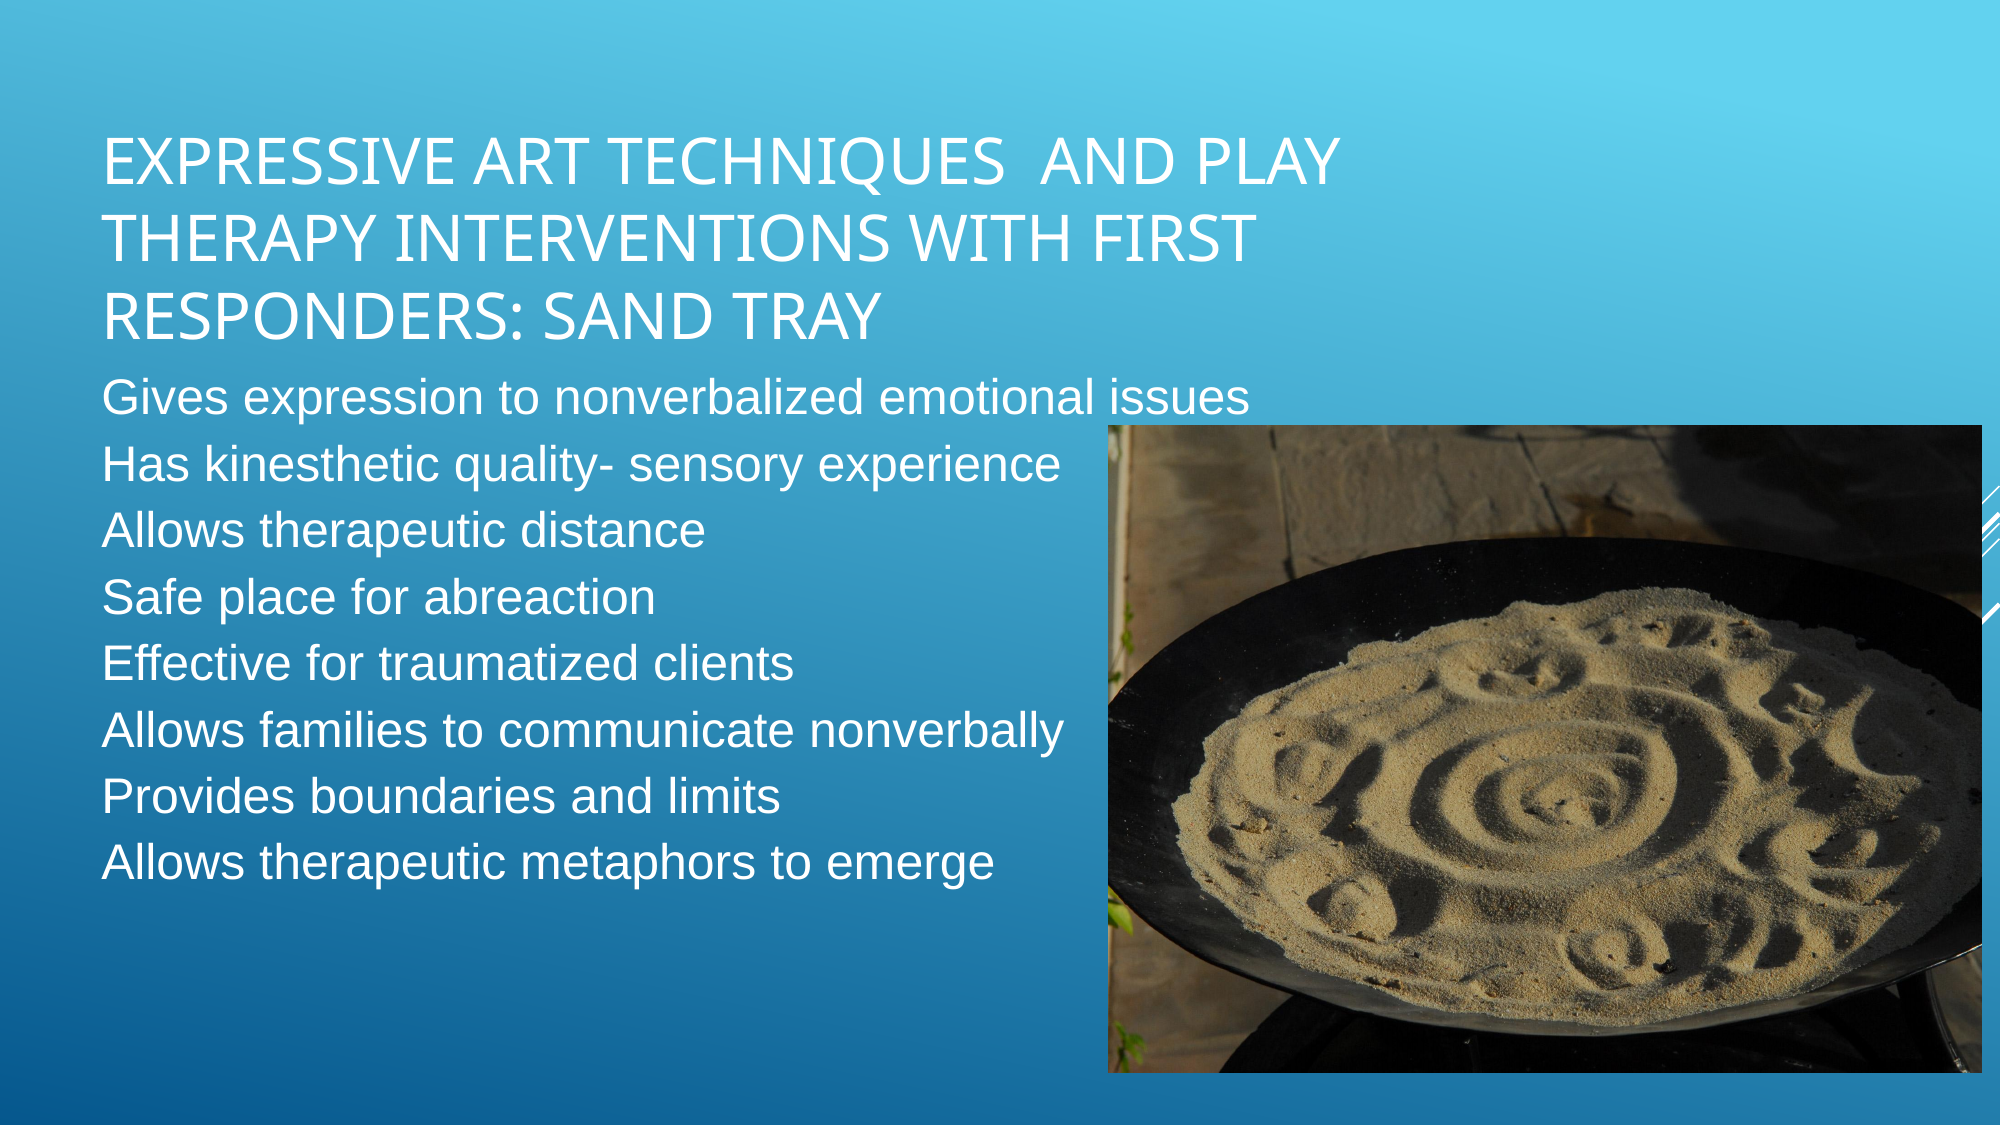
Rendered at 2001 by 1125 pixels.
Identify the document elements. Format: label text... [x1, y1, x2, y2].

picture [1108, 425, 1982, 1073]
title EXPRESSIVE ART TECHNIQUES AND PLAY THERAPY INTERVENTIONS WITH FIRST RESPONDERS: SAND TRAY [86, 112, 1487, 359]
list Gives expression to nonverbalized emotional issues Has kinesthetic quality- sensory experience Allows therapeutic distance Safe place for abreaction Effective for traumatized clients Allows families to communicate nonverbally Provides boundaries and limits Allows therapeutic metaphors to emerge [86, 359, 1487, 953]
